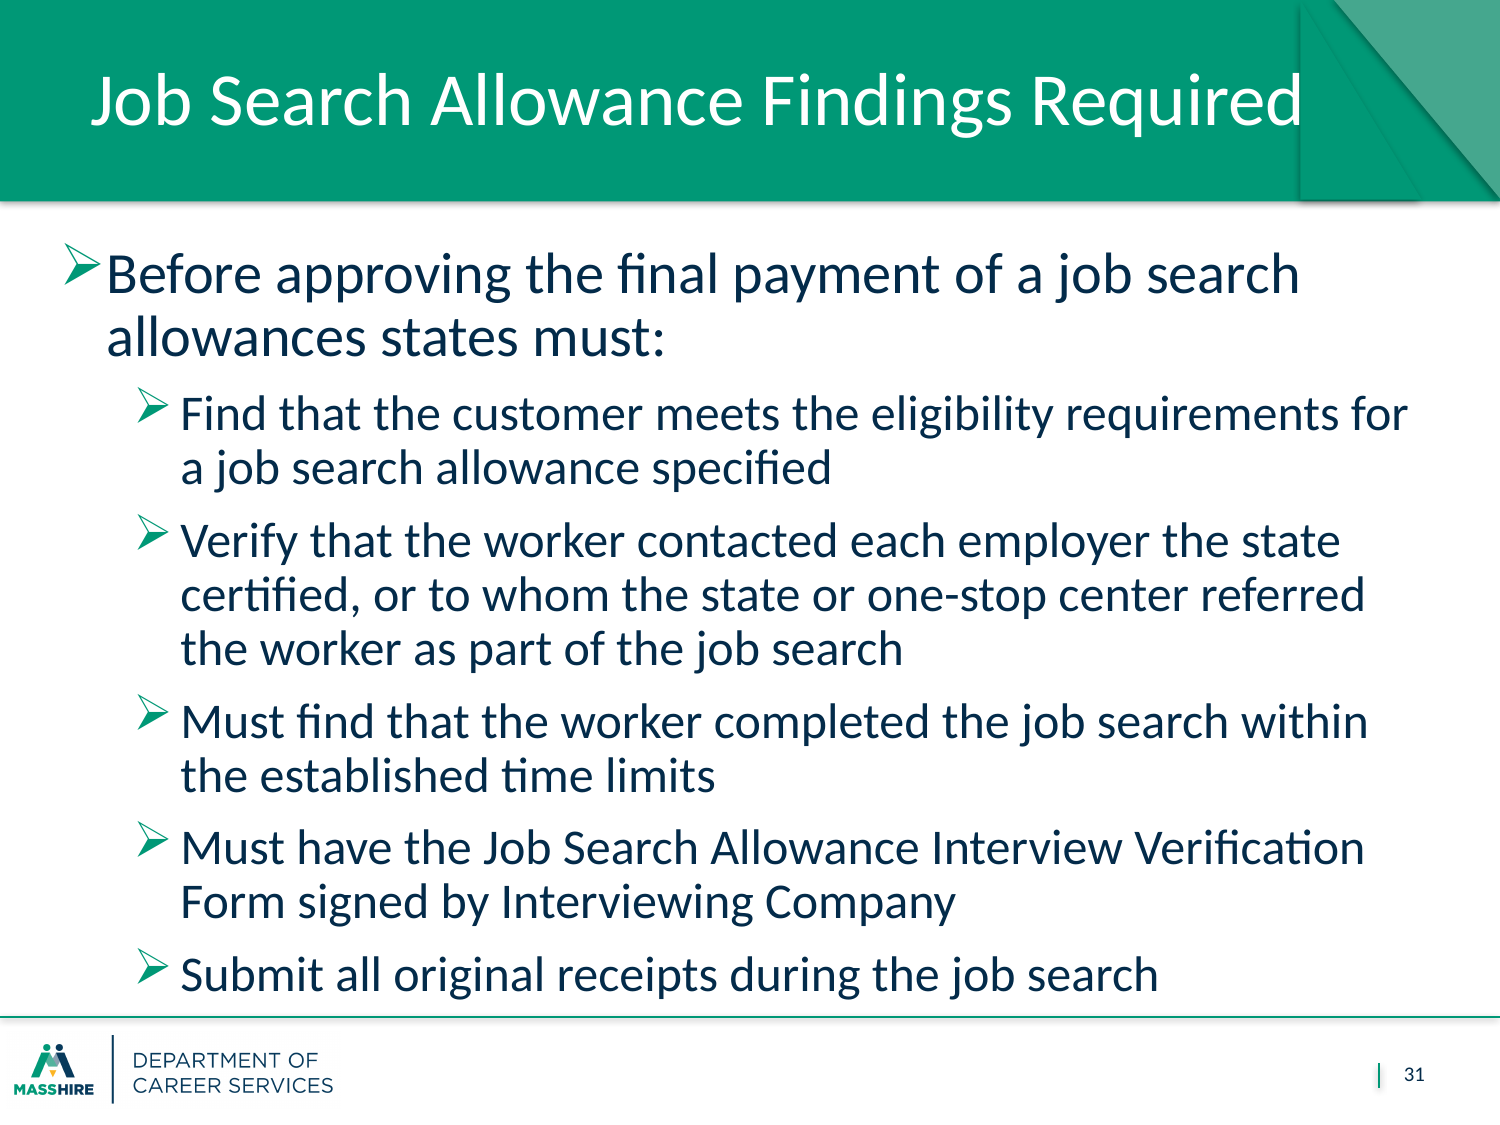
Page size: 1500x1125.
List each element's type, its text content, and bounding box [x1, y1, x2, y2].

slide_number 31 [1376, 1042, 1425, 1103]
picture [6, 1031, 341, 1109]
title Job Search Allowance Findings Required [75, 22, 1409, 180]
list Before approving the final payment of a job search allowances states must: Find that the customer meets the eligibility requirements for a job search allowance specified Verify that the worker contacted each employer the state certified, or to whom the state or one-stop center referred the worker as part of the job search Must find that the worker completed the job search within the established time limits Must have the Job Search Allowance Interview Verification Form signed by Interviewing Company Submit all original receipts during the job search [44, 235, 1440, 1017]
